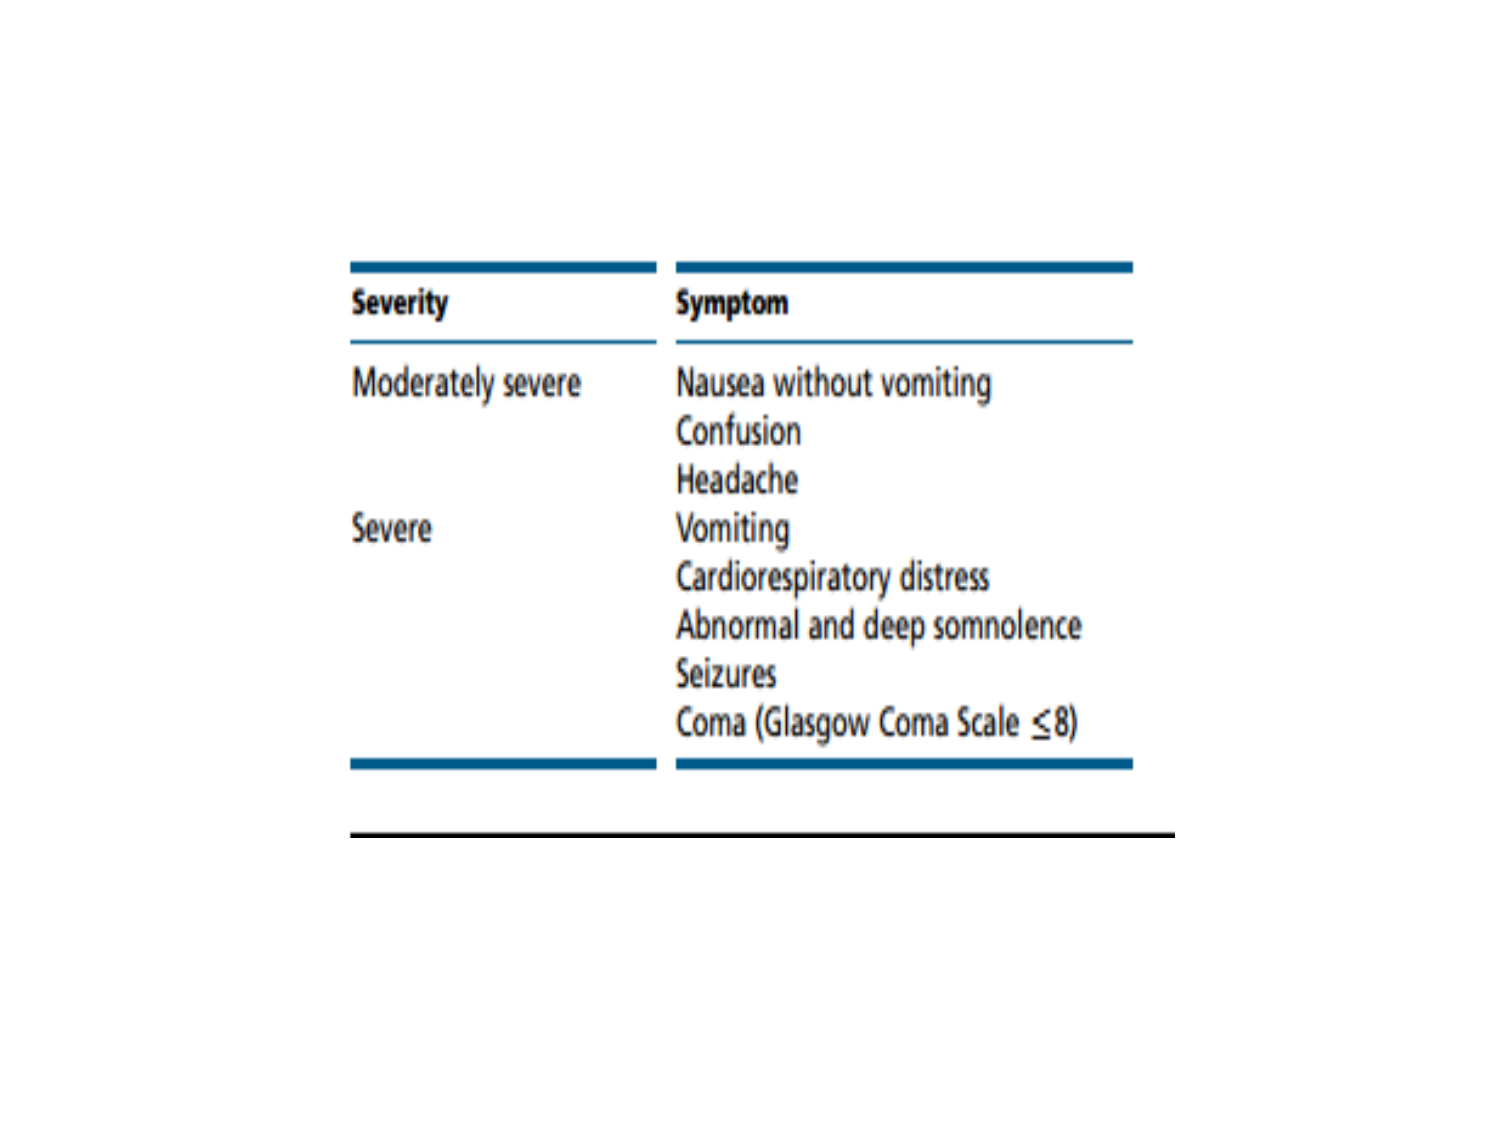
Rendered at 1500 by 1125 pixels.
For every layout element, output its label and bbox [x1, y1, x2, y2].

list [299, 237, 1176, 838]
